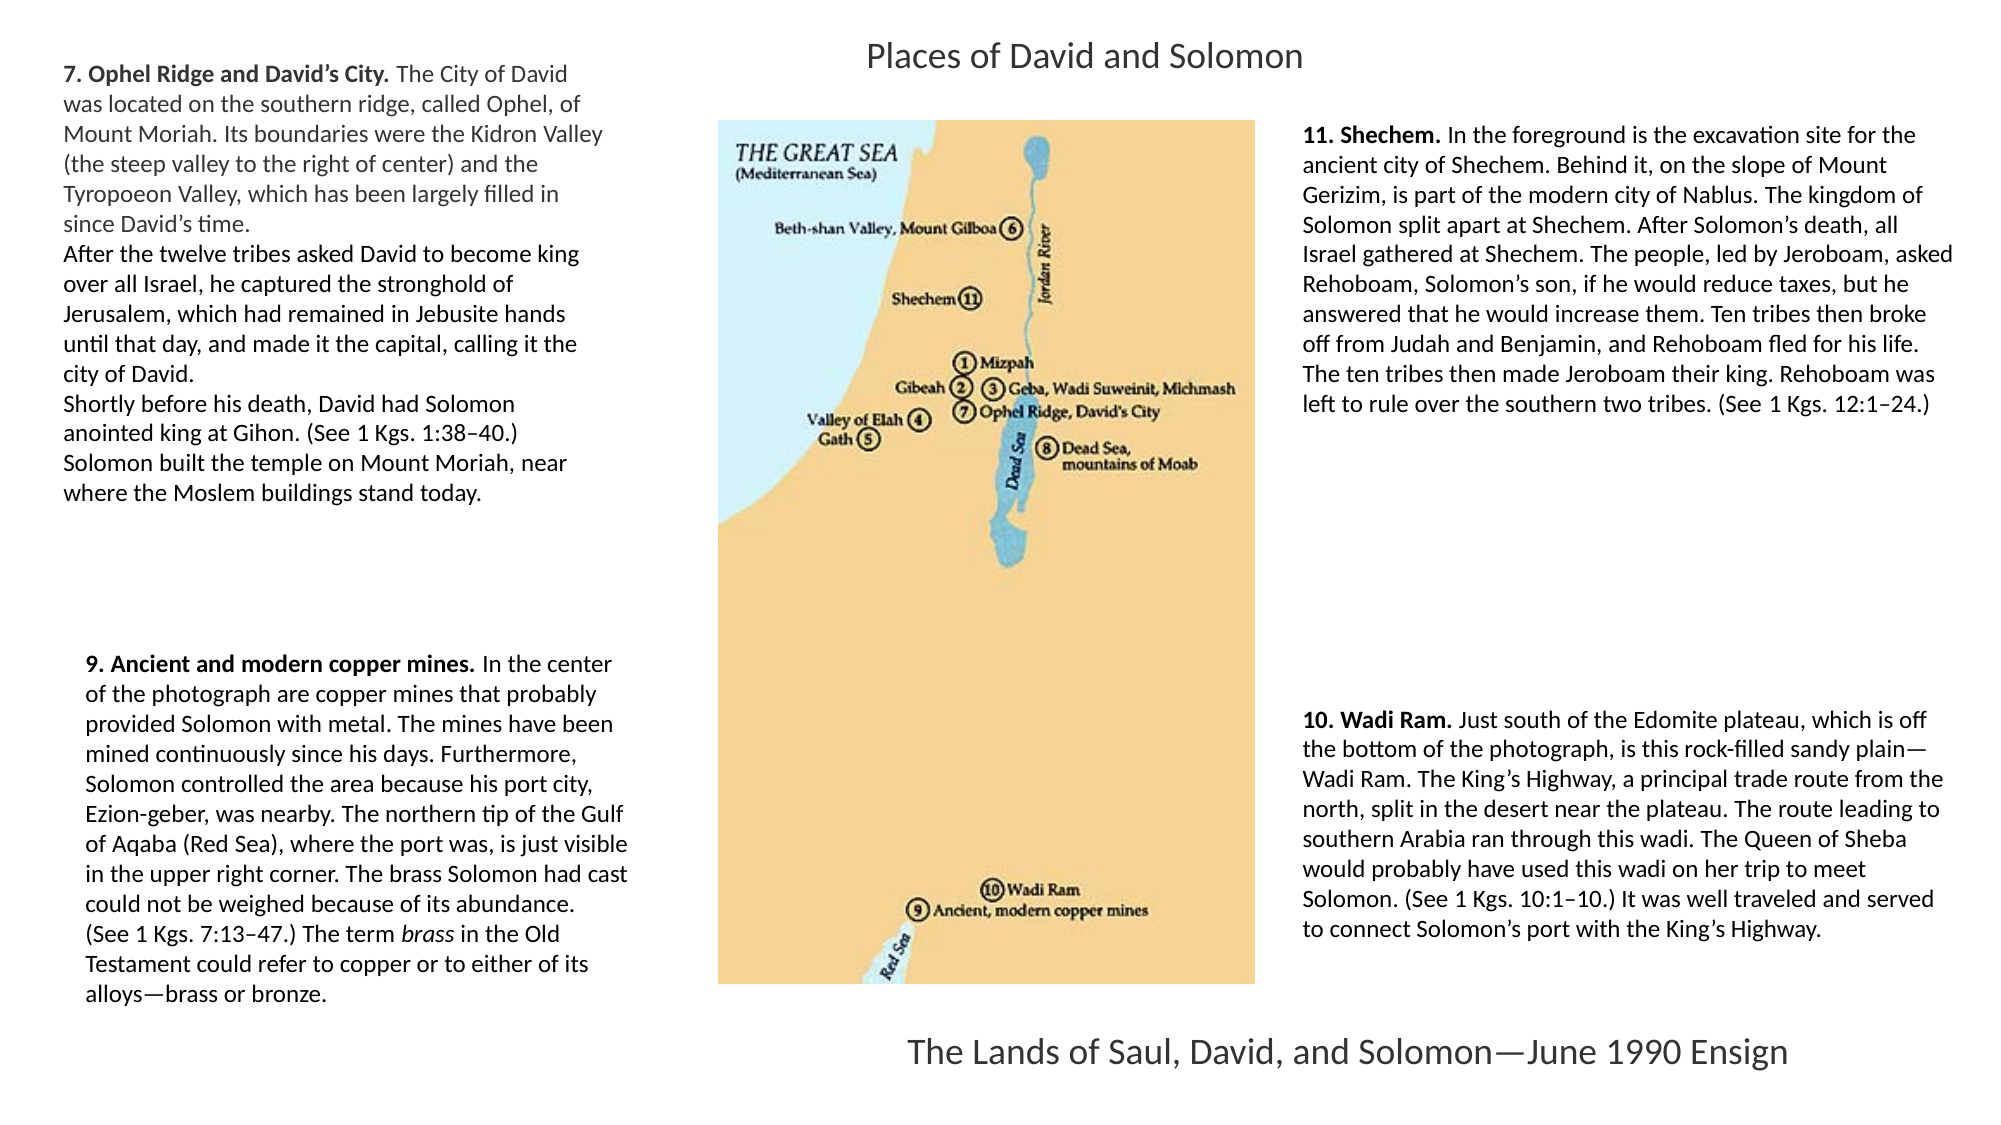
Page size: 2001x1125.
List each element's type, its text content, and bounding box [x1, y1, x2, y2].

text_box 9. Ancient and modern copper mines. In the center of the photograph are copper mines that probably provided Solomon with metal. The mines have been mined continuously since his days. Furthermore, Solomon controlled the area because his port city, Ezion-geber, was nearby. The northern tip of the Gulf of Aqaba (Red Sea), where the port was, is just visible in the upper right corner. The brass Solomon had cast could not be weighed because of its abundance. (See 1 Kgs. 7:13–47.) The term brass in the Old Testament could refer to copper or to either of its alloys—brass or bronze. [70, 640, 650, 1015]
text_box The Lands of Saul, David, and Solomon—June 1990 Ensign [892, 1019, 1805, 1079]
text_box 10. Wadi Ram. Just south of the Edomite plateau, which is off the bottom of the photograph, is this rock-filled sandy plain—Wadi Ram. The King’s Highway, a principal trade route from the north, split in the desert near the plateau. The route leading to southern Arabia ran through this wadi. The Queen of Sheba would probably have used this wadi on her trip to meet Solomon. (See 1 Kgs. 10:1–10.) It was well traveled and served to connect Solomon’s port with the King’s Highway. [1287, 695, 1974, 950]
text_box Places of David and Solomon [851, 24, 1320, 84]
text_box 11. Shechem. In the foreground is the excavation site for the ancient city of Shechem. Behind it, on the slope of Mount Gerizim, is part of the modern city of Nablus. The kingdom of Solomon split apart at Shechem. After Solomon’s death, all Israel gathered at Shechem. The people, led by Jeroboam, asked Rehoboam, Solomon’s son, if he would reduce taxes, but he answered that he would increase them. Ten tribes then broke off from Judah and Benjamin, and Rehoboam fled for his life. The ten tribes then made Jeroboam their king. Rehoboam was left to rule over the southern two tribes. (See 1 Kgs. 12:1–24.) [1287, 110, 1974, 425]
picture [718, 120, 1255, 984]
text_box 7. Ophel Ridge and David’s City. The City of David was located on the southern ridge, called Ophel, of Mount Moriah. Its boundaries were the Kidron Valley (the steep valley to the right of center) and the Tyropoeon Valley, which has been largely filled in since David’s time. After the twelve tribes asked David to become king over all Israel, he captured the stronghold of Jerusalem, which had remained in Jebusite hands until that day, and made it the capital, calling it the city of David. Shortly before his death, David had Solomon anointed king at Gihon. (See 1 Kgs. 1:38–40.) Solomon built the temple on Mount Moriah, near where the Moslem buildings stand today. [48, 50, 623, 515]
